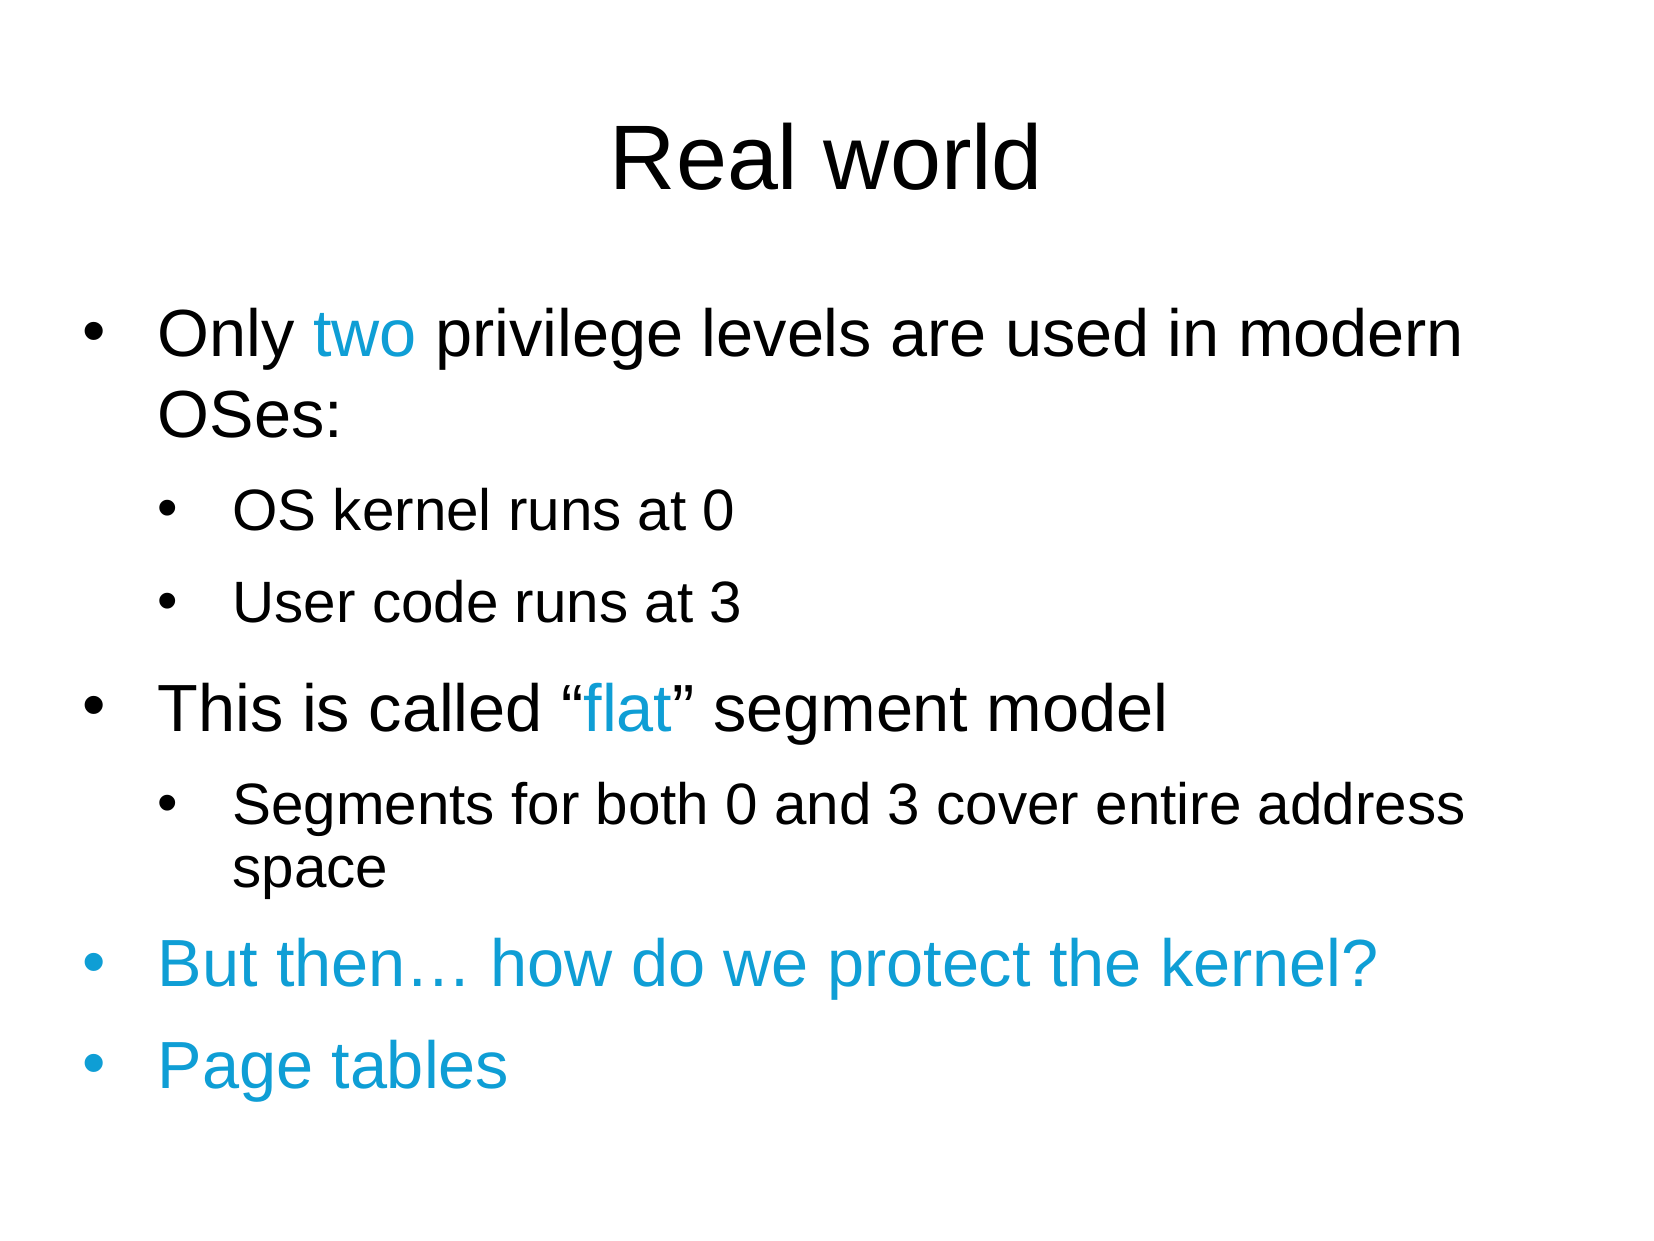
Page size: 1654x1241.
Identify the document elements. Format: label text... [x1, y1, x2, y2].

title Real world [82, 49, 1571, 257]
list Only two privilege levels are used in modern OSes: OS kernel runs at 0 User code runs at 3 This is called “flat” segment model Segments for both 0 and 3 cover entire address space But then… how do we protect the kernel? Page tables [82, 290, 1571, 1136]
